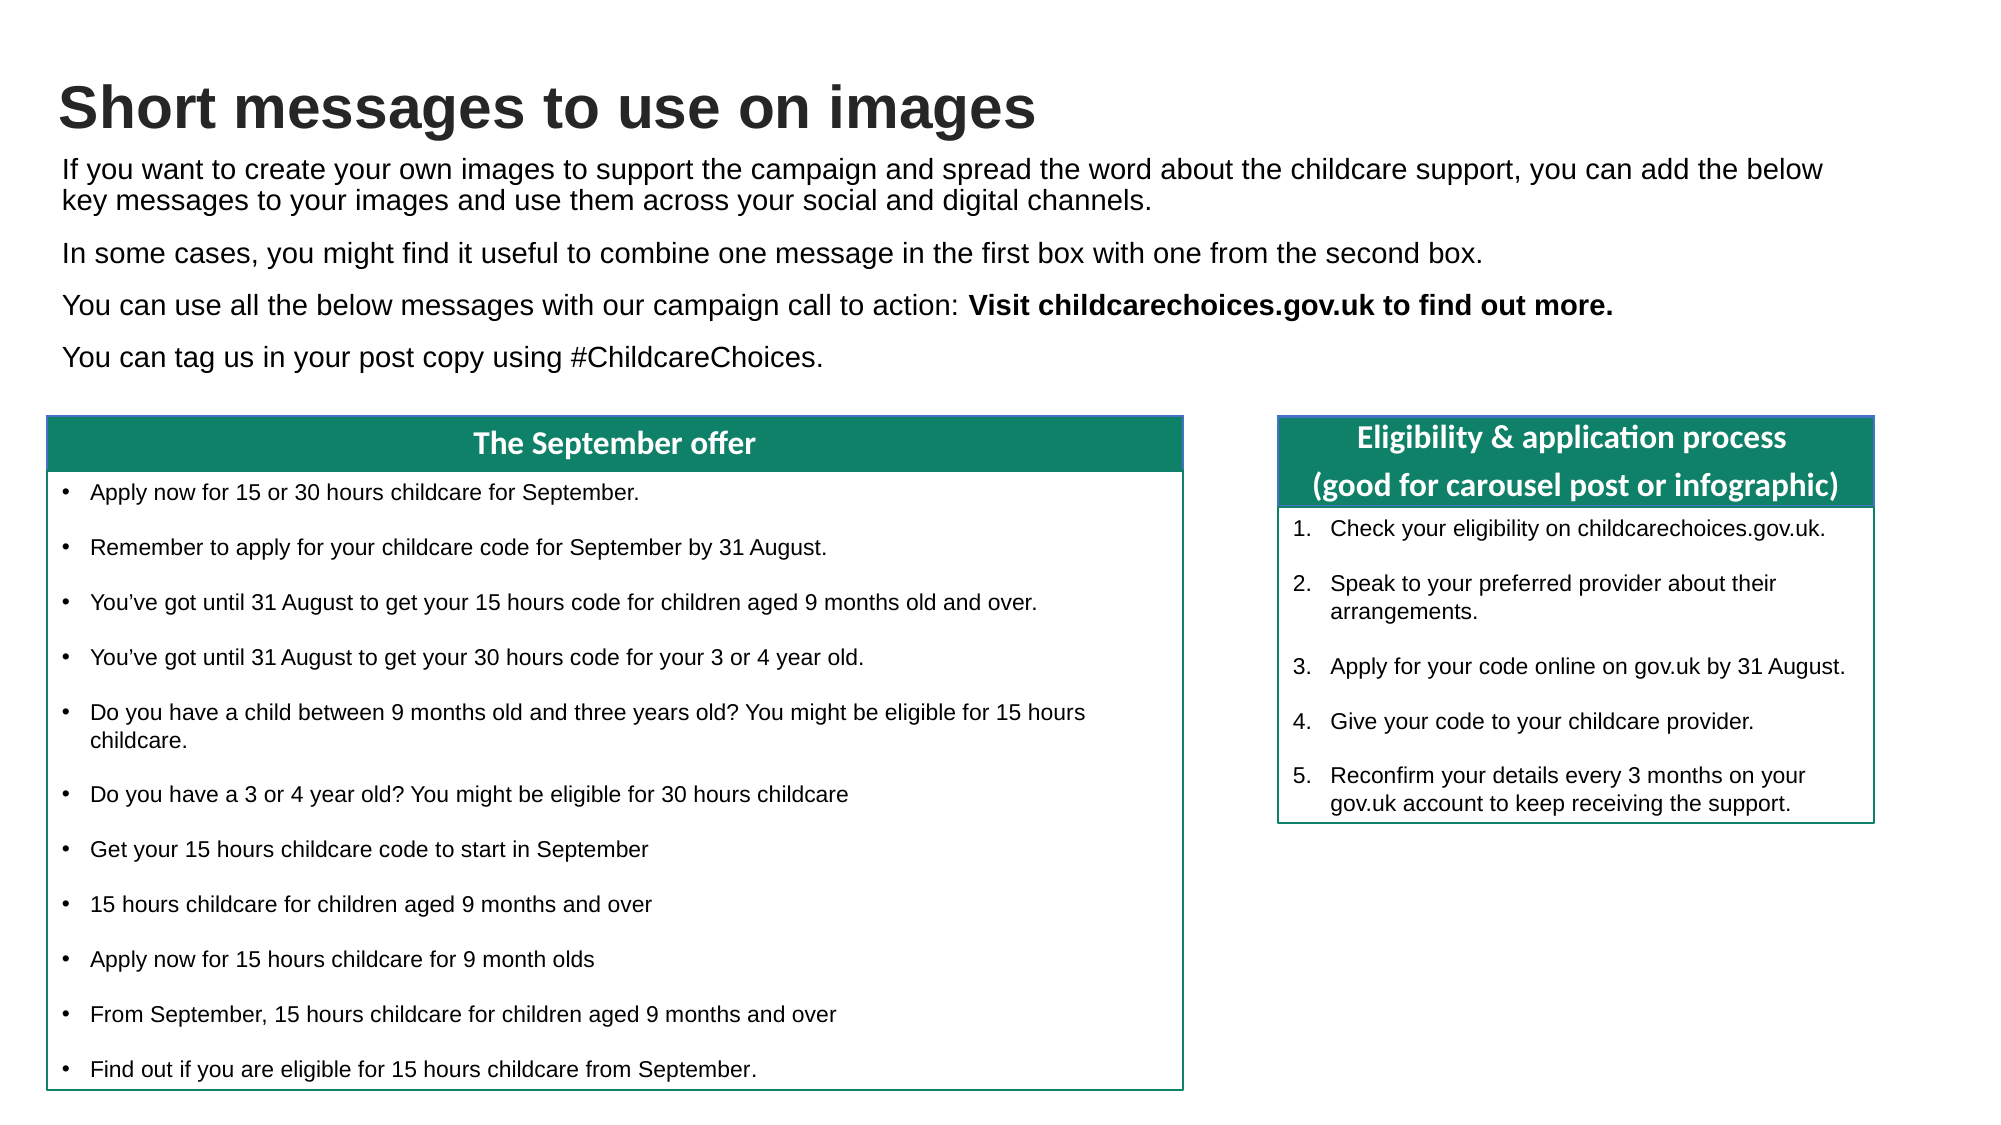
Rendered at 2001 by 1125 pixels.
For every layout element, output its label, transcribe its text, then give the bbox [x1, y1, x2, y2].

text_box Eligibility & application process (good for carousel post or infographic) [1277, 415, 1875, 507]
text_box The September offer [46, 415, 1184, 472]
list If you want to create your own images to support the campaign and spread the word about the childcare support, you can add the below key messages to your images and use them across your social and digital channels. In some cases, you might find it useful to combine one message in the first box with one from the second box. You can use all the below messages with our campaign call to action: Visit childcarechoices.gov.uk to find out more. You can tag us in your post copy using #ChildcareChoices. [46, 146, 1875, 381]
text_box Check your eligibility on childcarechoices.gov.uk. Speak to your preferred provider about their arrangements. Apply for your code online on gov.uk by 31 August. Give your code to your childcare provider. Reconfirm your details every 3 months on your gov.uk account to keep receiving the support. [1278, 506, 1875, 824]
title Short messages to use on images [0, 0, 1797, 218]
text_box Apply now for 15 or 30 hours childcare for September. Remember to apply for your childcare code for September by 31 August. You’ve got until 31 August to get your 15 hours code for children aged 9 months old and over. You’ve got until 31 August to get your 30 hours code for your 3 or 4 year old. Do you have a child between 9 months old and three years old? You might be eligible for 15 hours childcare. Do you have a 3 or 4 year old? You might be eligible for 30 hours childcare Get your 15 hours childcare code to start in September 15 hours childcare for children aged 9 months and over Apply now for 15 hours childcare for 9 month olds From September, 15 hours childcare for children aged 9 months and over Find out if you are eligible for 15 hours childcare from September. [46, 470, 1183, 1090]
